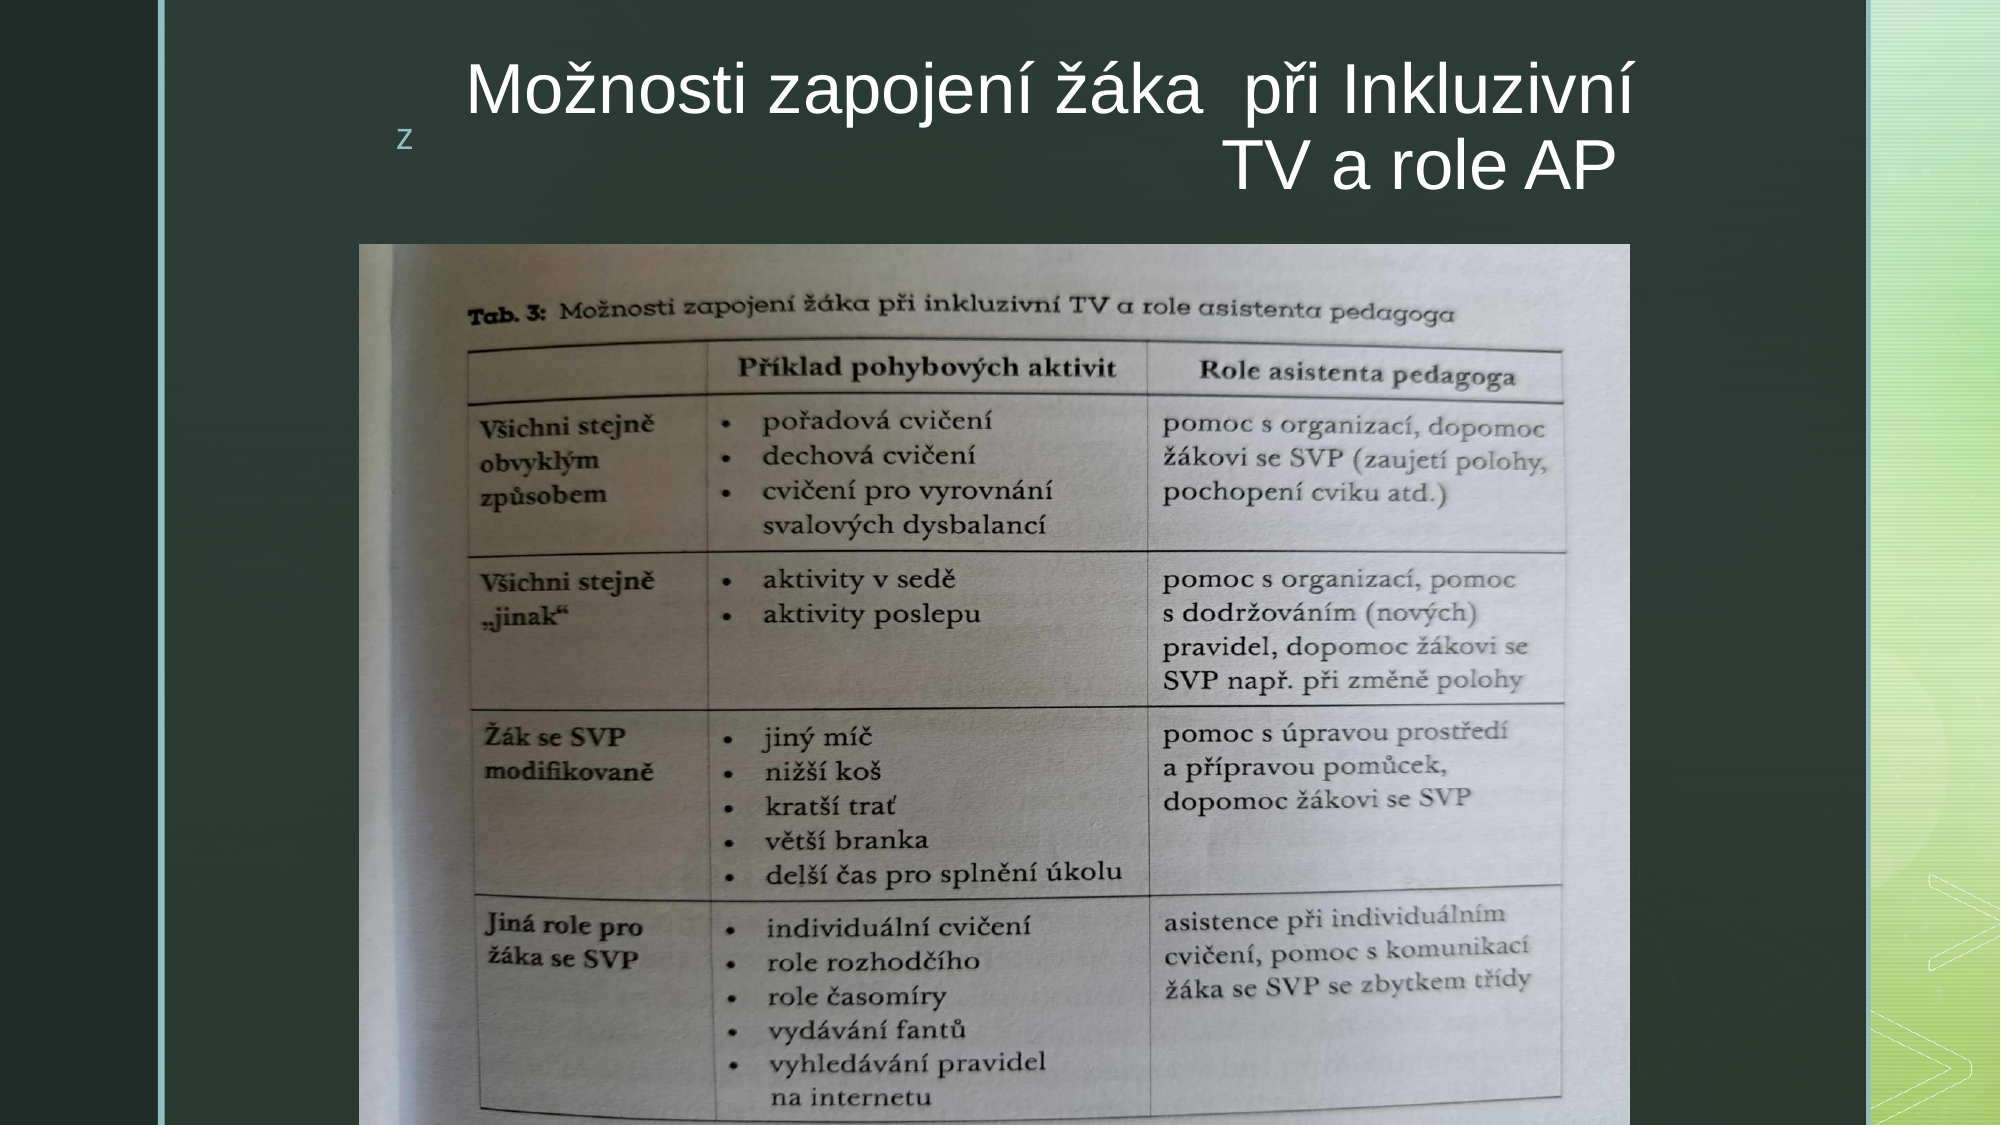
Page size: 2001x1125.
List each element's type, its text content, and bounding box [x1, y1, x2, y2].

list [358, 243, 1631, 1125]
picture [1871, 0, 2001, 1125]
title Možnosti zapojení žáka při Inkluzivní TV a role AP [347, 44, 1653, 222]
